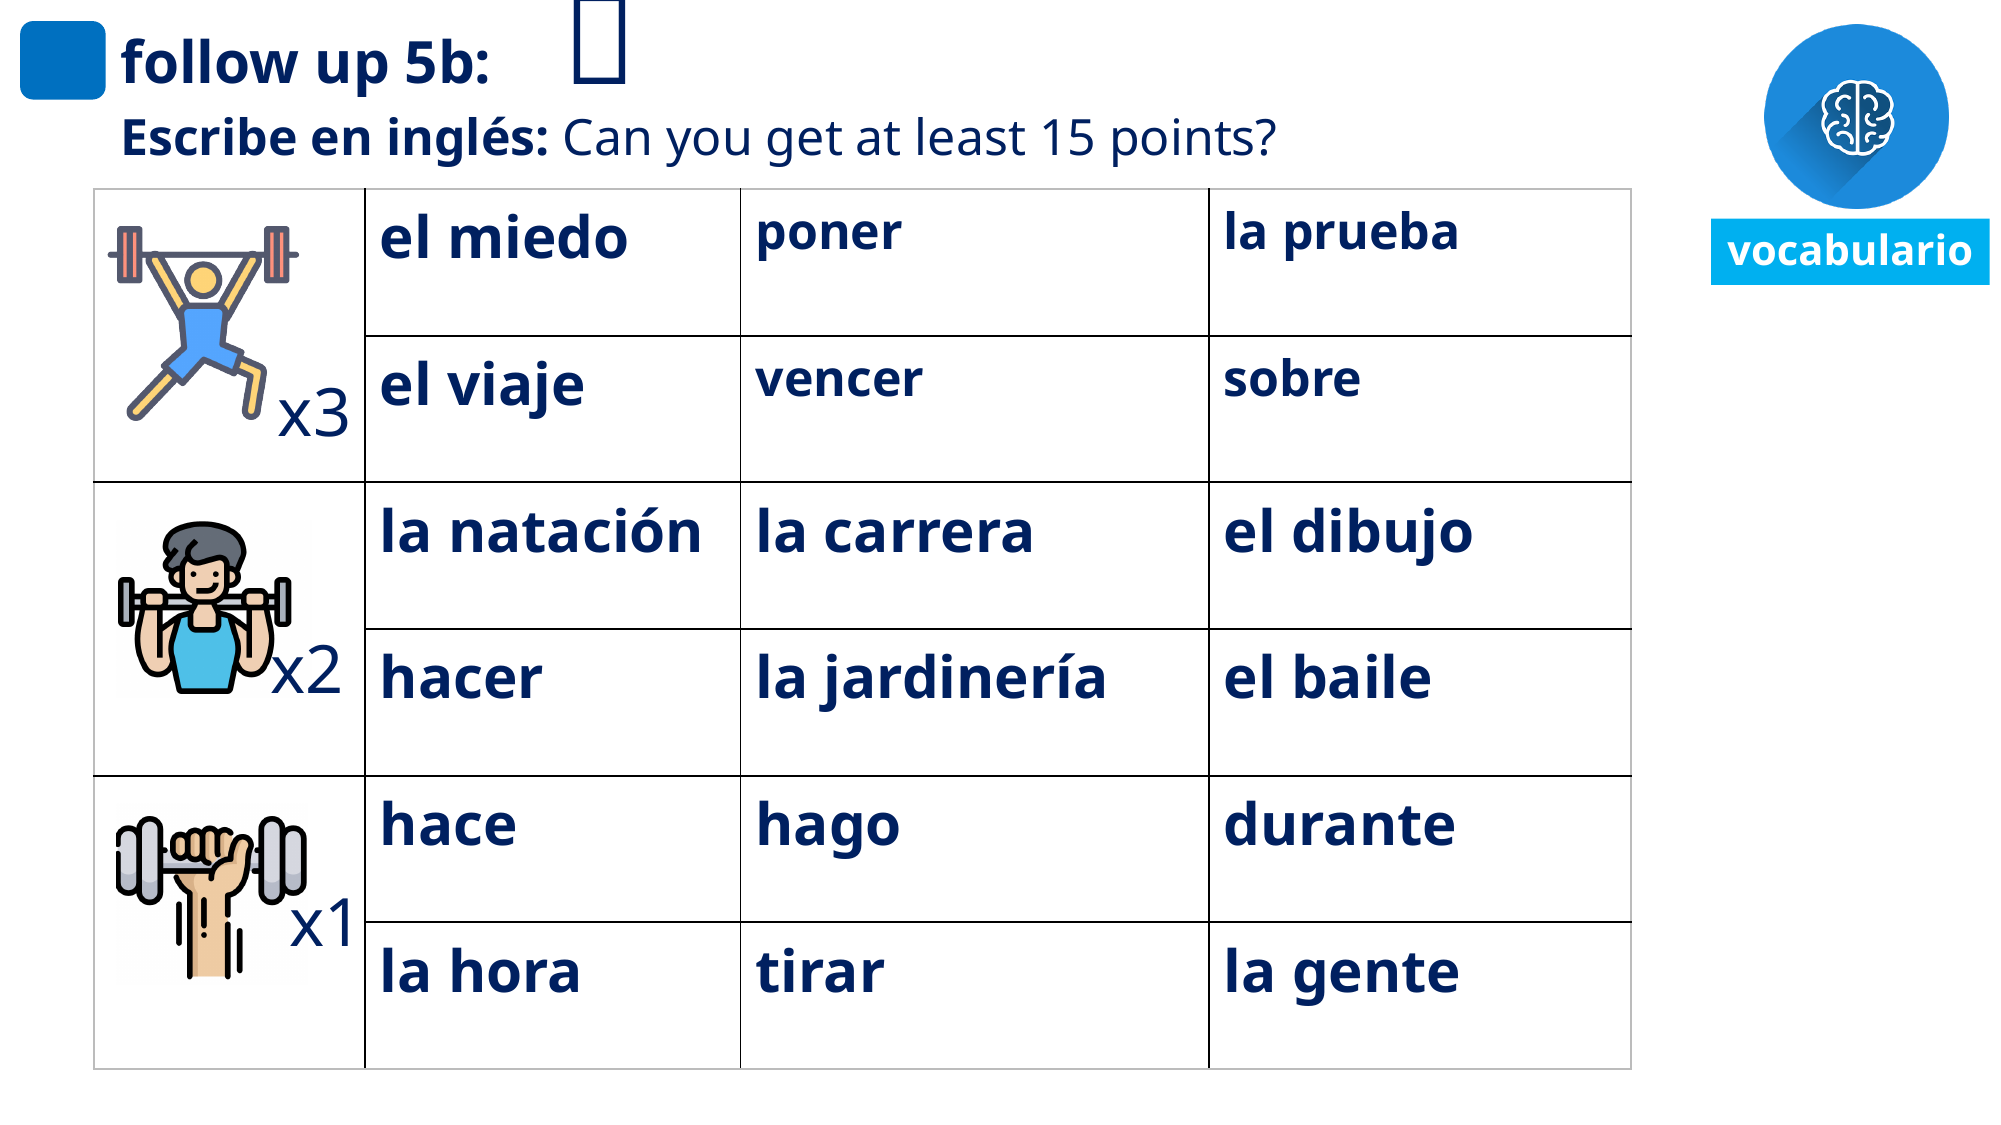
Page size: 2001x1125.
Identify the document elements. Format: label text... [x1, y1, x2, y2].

table_cell tirar [741, 923, 1208, 1068]
table_cell [95, 777, 364, 1068]
table_cell sobre [1210, 337, 1630, 481]
title follow up 5b: [105, 14, 547, 97]
table_cell hacer [366, 630, 740, 775]
table_cell vencer [741, 337, 1208, 481]
table_cell la carrera [741, 483, 1208, 628]
table_header el miedo [366, 190, 740, 335]
table_header poner [741, 190, 1208, 335]
table_header [95, 190, 364, 481]
text_box x2 [255, 619, 359, 715]
table_cell el baile [1210, 630, 1630, 775]
text_box x1 [308, 872, 378, 967]
text_box vocabulario [1711, 218, 1990, 285]
table_cell la jardinería [741, 630, 1208, 775]
table_cell hace [366, 777, 740, 921]
table_cell [95, 483, 364, 775]
picture [105, 226, 301, 422]
table_cell la natación [366, 483, 740, 628]
text_box x3 [263, 362, 367, 458]
text_box [20, 21, 106, 100]
table_cell la gente [1210, 923, 1630, 1068]
text_box Escribe en inglés: Can you get at least 15 points? [105, 97, 1349, 173]
table_header la prueba [1210, 190, 1630, 335]
picture [1764, 24, 1949, 209]
table_cell el dibujo [1210, 483, 1630, 628]
table_cell la hora [366, 923, 740, 1068]
table_cell el viaje [366, 337, 740, 481]
picture [116, 803, 308, 985]
table_cell hago [741, 777, 1208, 921]
text_box  [547, 0, 726, 97]
picture [116, 520, 312, 698]
table_cell durante [1210, 777, 1630, 921]
